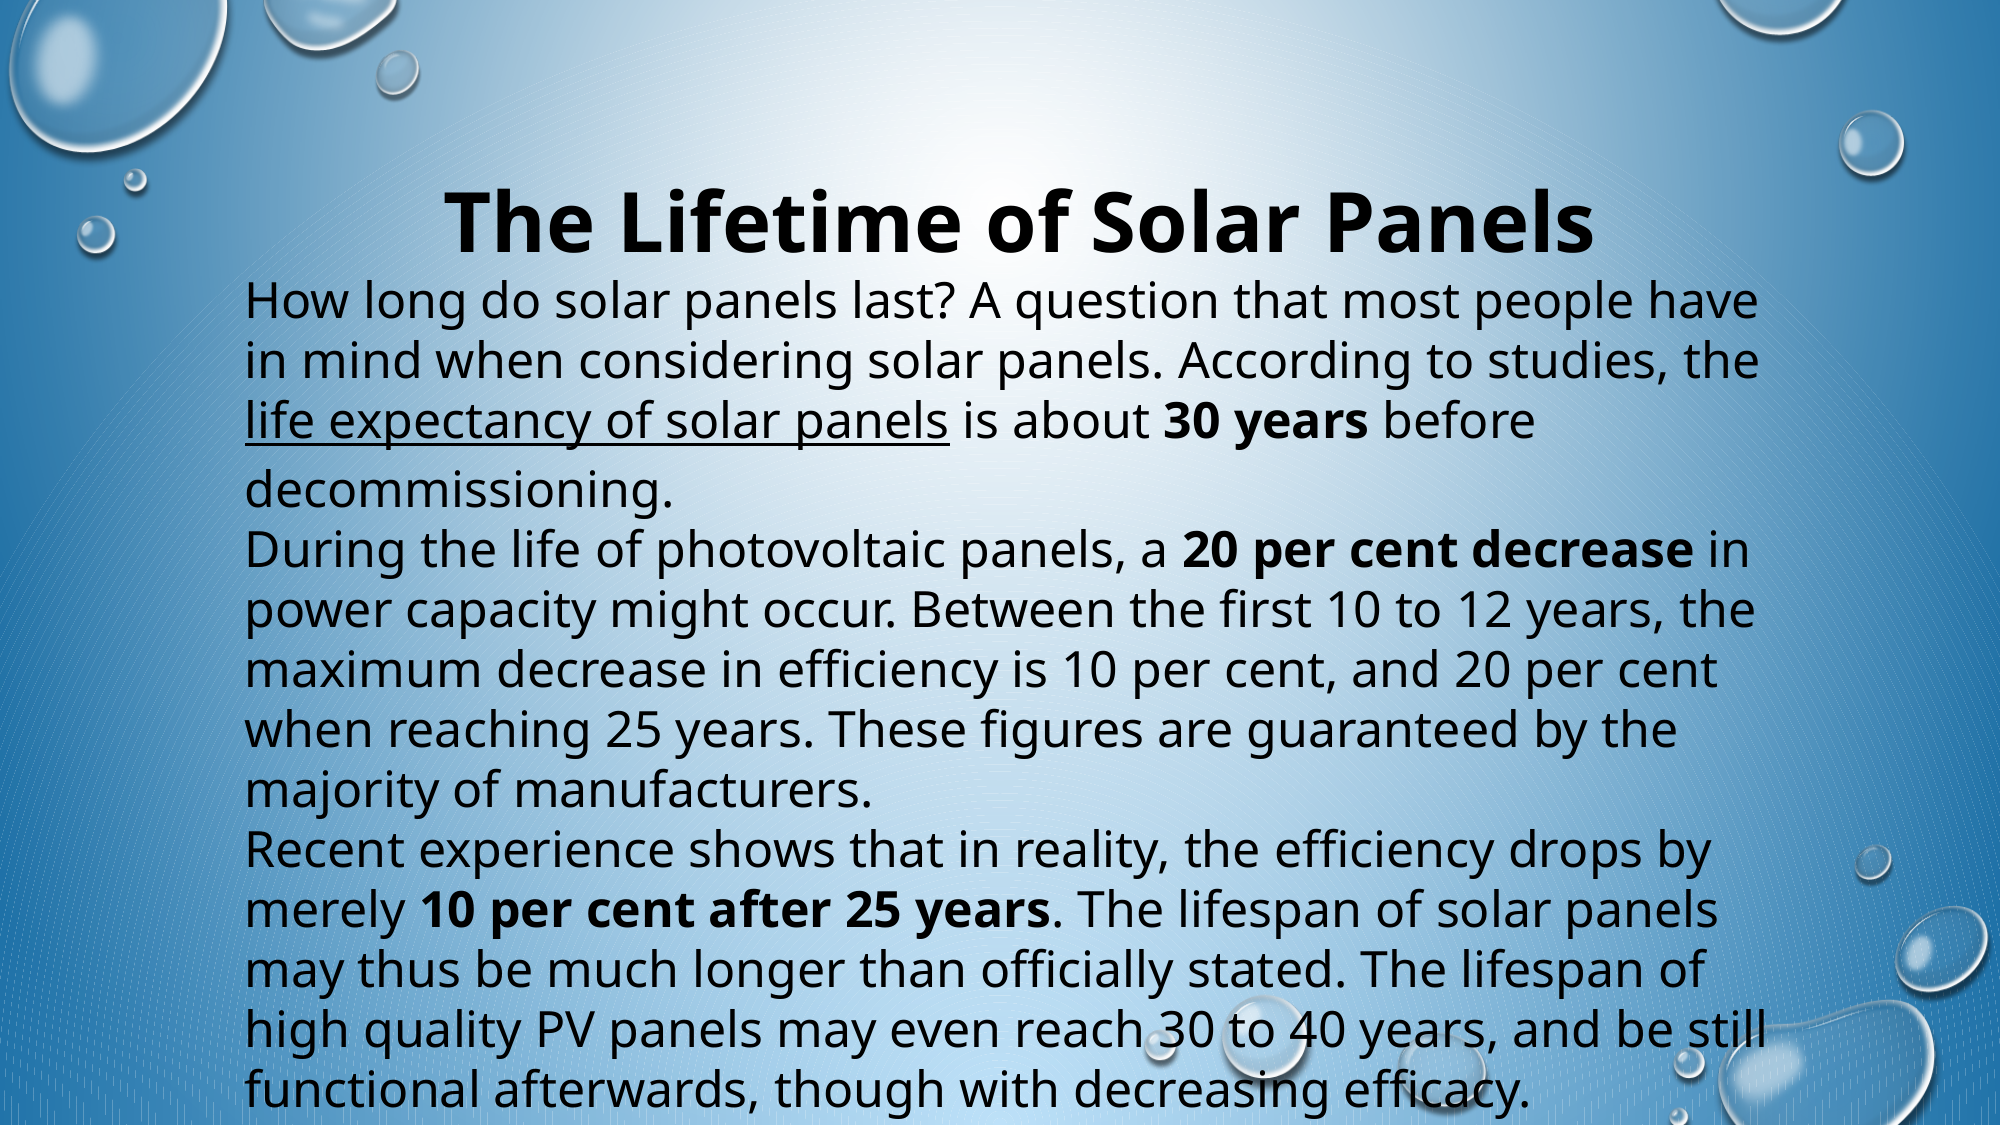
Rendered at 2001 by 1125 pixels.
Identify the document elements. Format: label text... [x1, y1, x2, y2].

picture [0, 0, 2000, 1125]
text_box The Lifetime of Solar Panels How long do solar panels last? A question that most people have in mind when considering solar panels. According to studies, the life expectancy of solar panels is about 30 years before decommissioning. During the life of photovoltaic panels, a 20 per cent decrease in power capacity might occur. Between the first 10 to 12 years, the maximum decrease in efficiency is 10 per cent, and 20 per cent when reaching 25 years. These figures are guaranteed by the majority of manufacturers. Recent experience shows that in reality, the efficiency drops by merely 10 per cent after 25 years. The lifespan of solar panels may thus be much longer than officially stated. The lifespan of high quality PV panels may even reach 30 to 40 years, and be still functional afterwards, though with decreasing efficacy. [229, 161, 1812, 1125]
